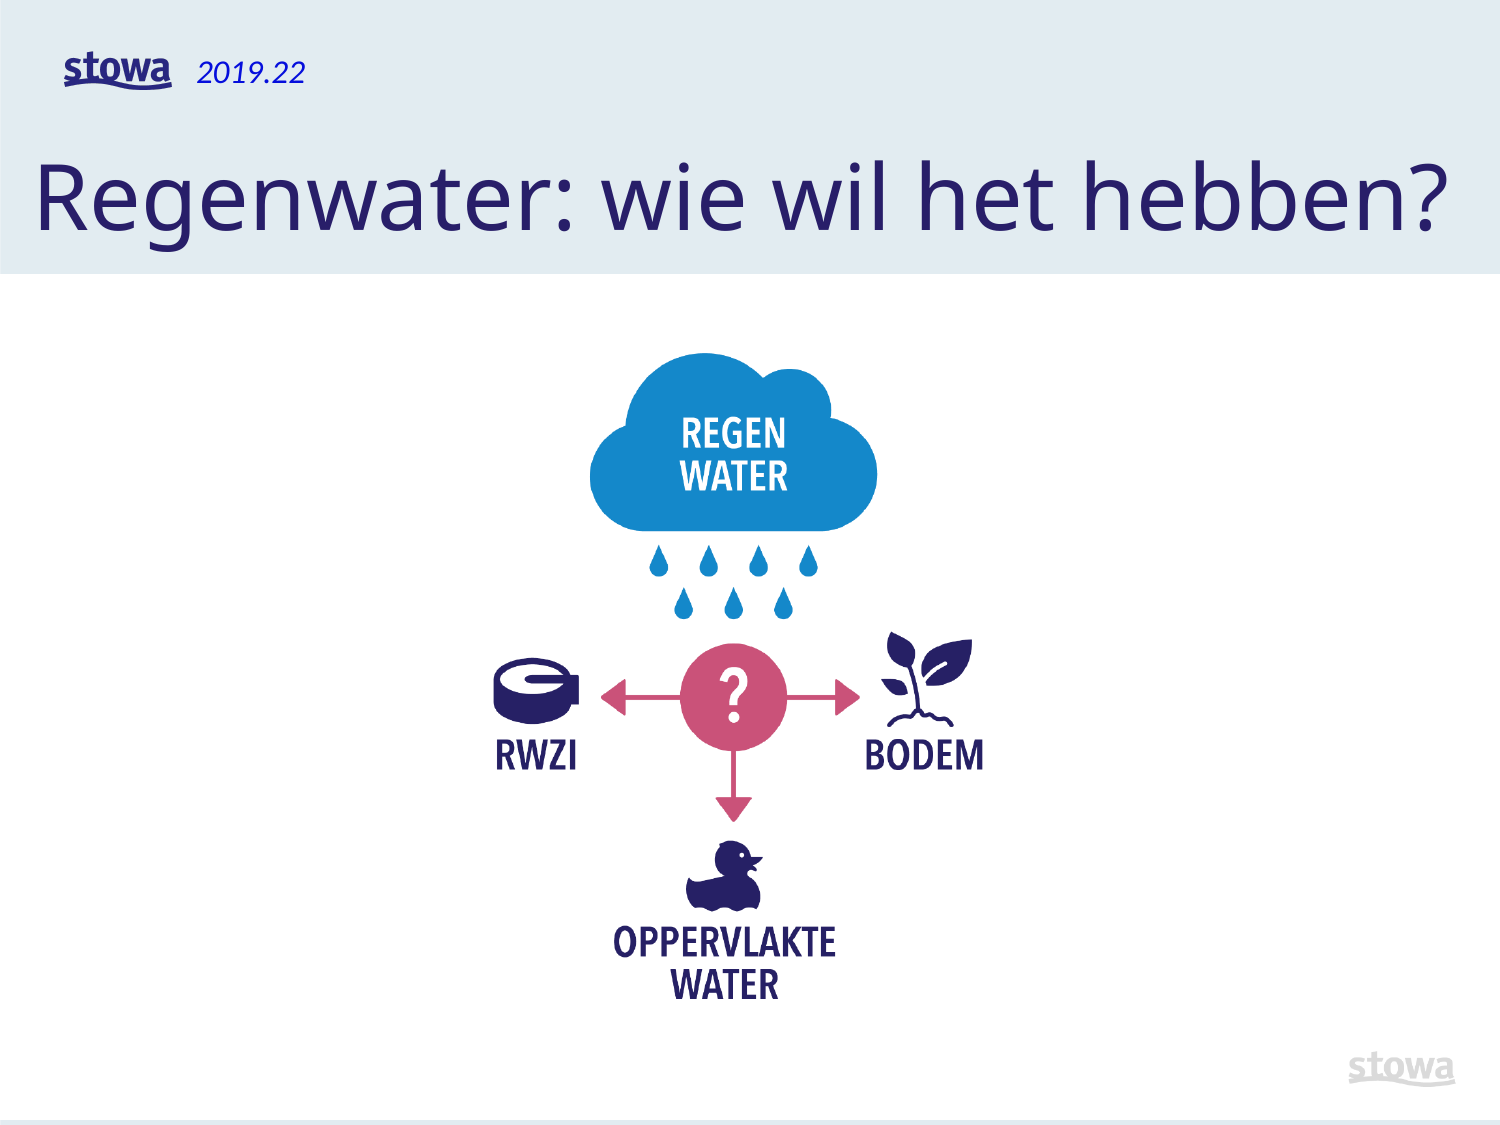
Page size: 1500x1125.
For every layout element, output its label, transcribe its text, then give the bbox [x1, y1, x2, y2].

title Regenwater: wie wil het hebben? [17, 100, 1483, 272]
picture [0, 0, 1500, 1125]
